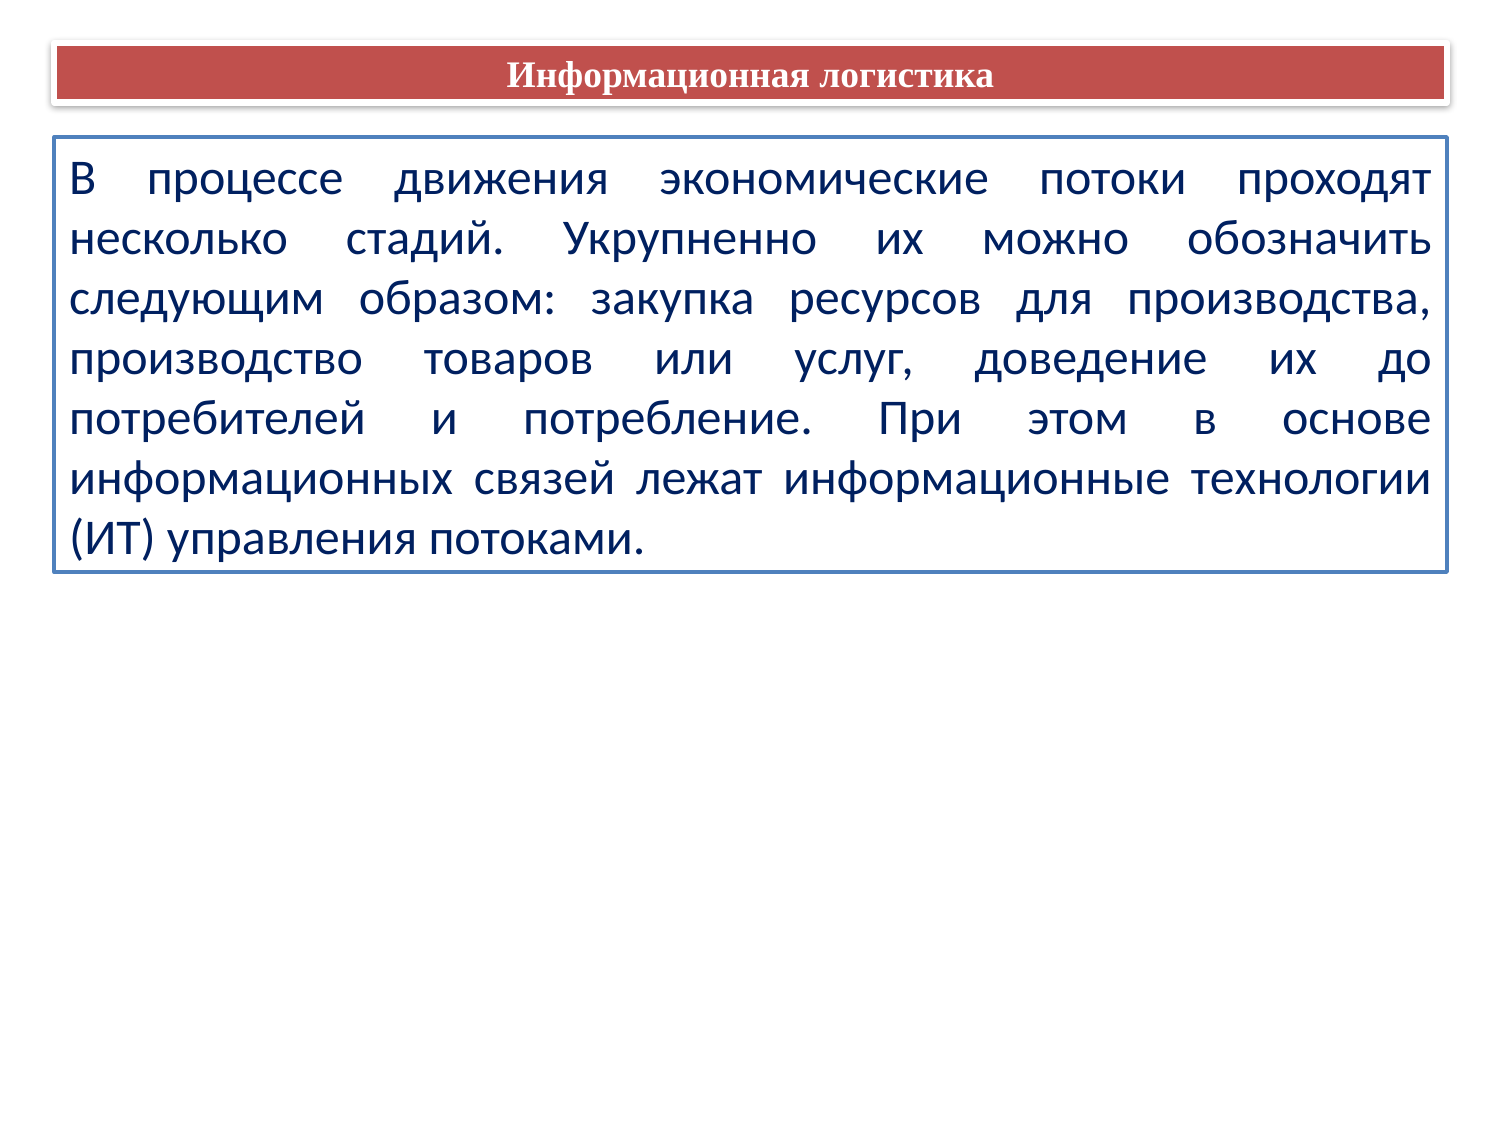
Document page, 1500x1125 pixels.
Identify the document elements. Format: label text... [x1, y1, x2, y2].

text_box В процессе движения экономические потоки проходят несколько стадий. Укрупненно их можно обозначить следующим образом: закупка ресурсов для производства, производство товаров или услуг, доведение их до потребителей и потребление. При этом в основе информационных связей лежат информационные технологии (ИТ) управления потоками. [52, 135, 1449, 574]
text_box Информационная логистика [51, 40, 1450, 106]
